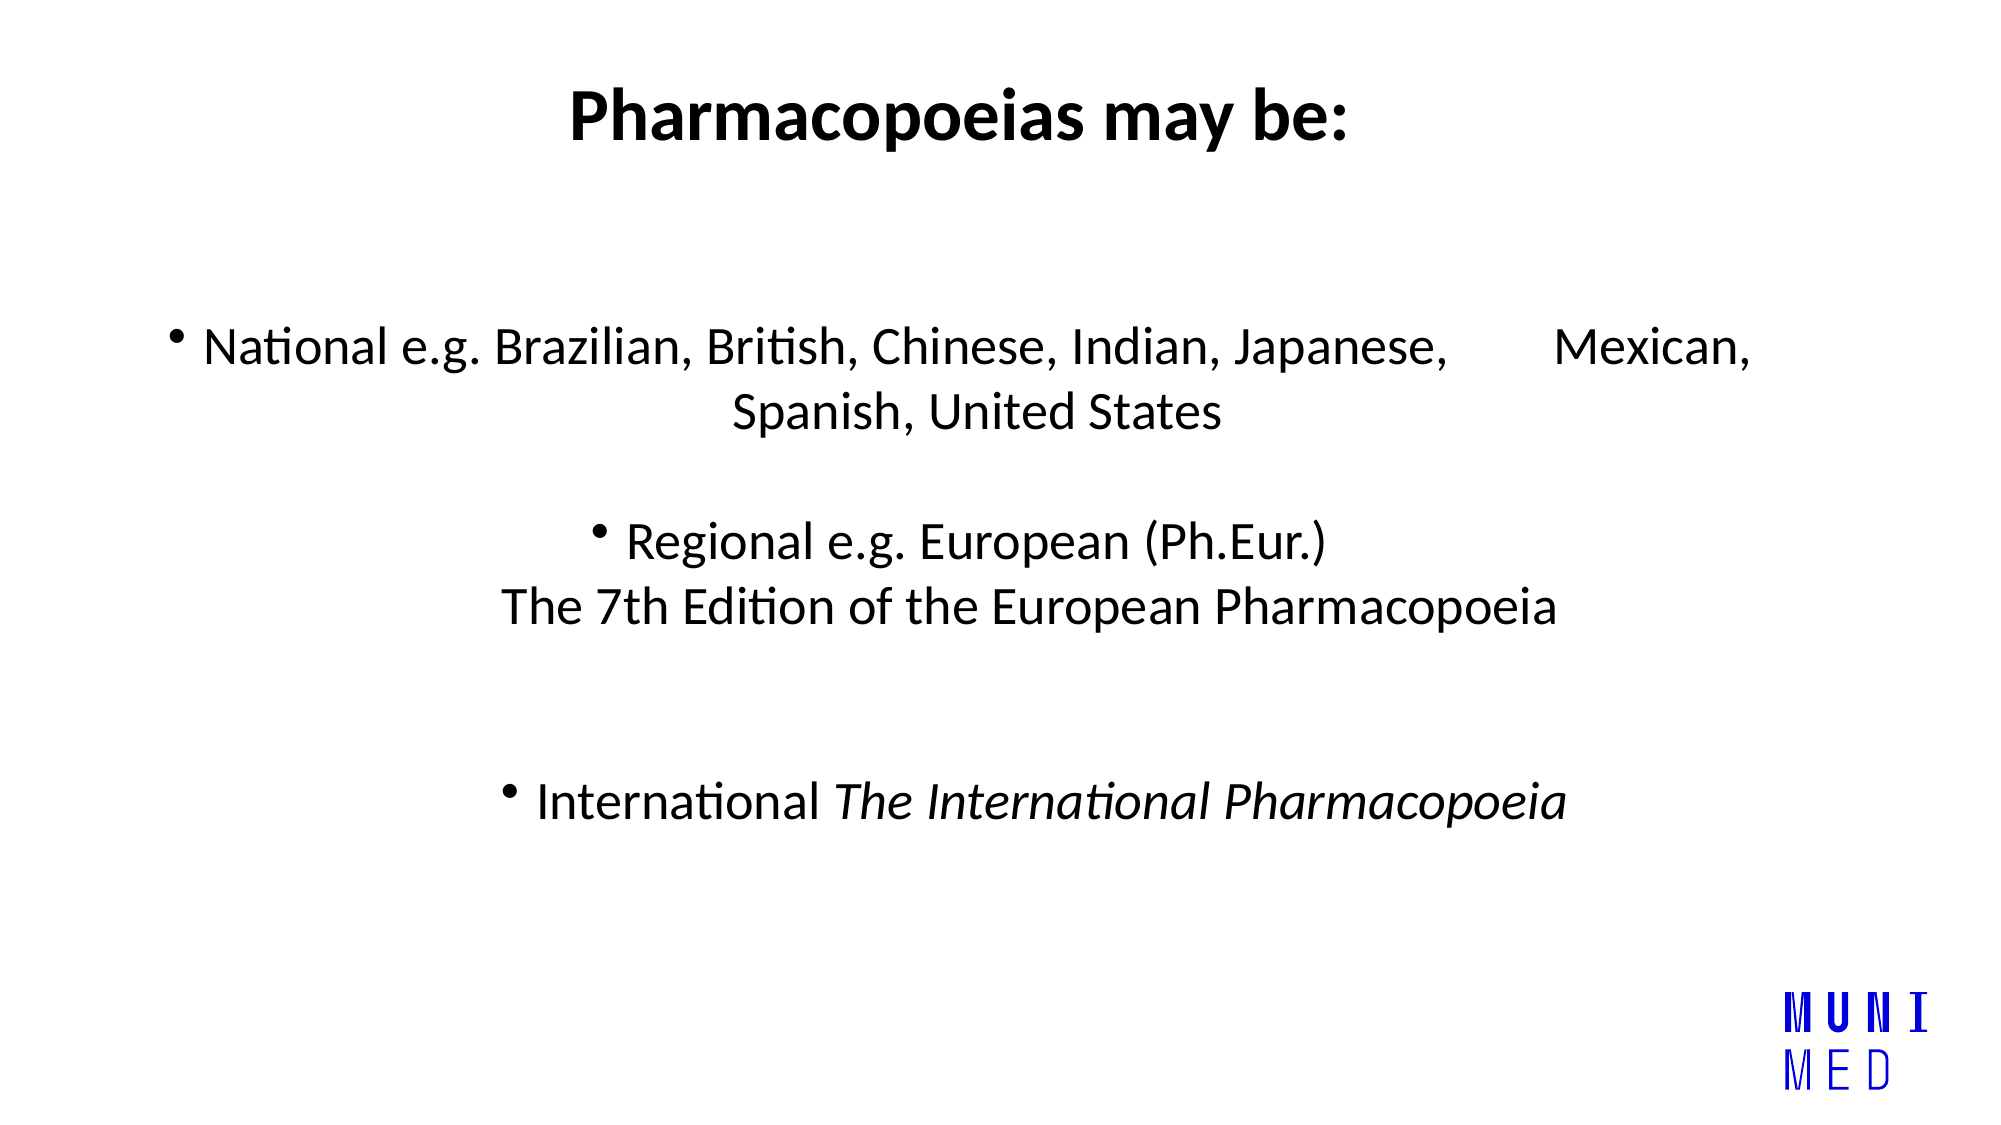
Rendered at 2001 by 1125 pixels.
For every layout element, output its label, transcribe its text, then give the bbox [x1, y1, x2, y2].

text_box Pharmacopoeias may be: National e.g. Brazilian, British, Chinese, Indian, Japanese, Mexican, Spanish, United States Regional e.g. European (Ph.Eur.) The 7th Edition of the European Pharmacopoeia International The International Pharmacopoeia [72, 57, 1848, 838]
